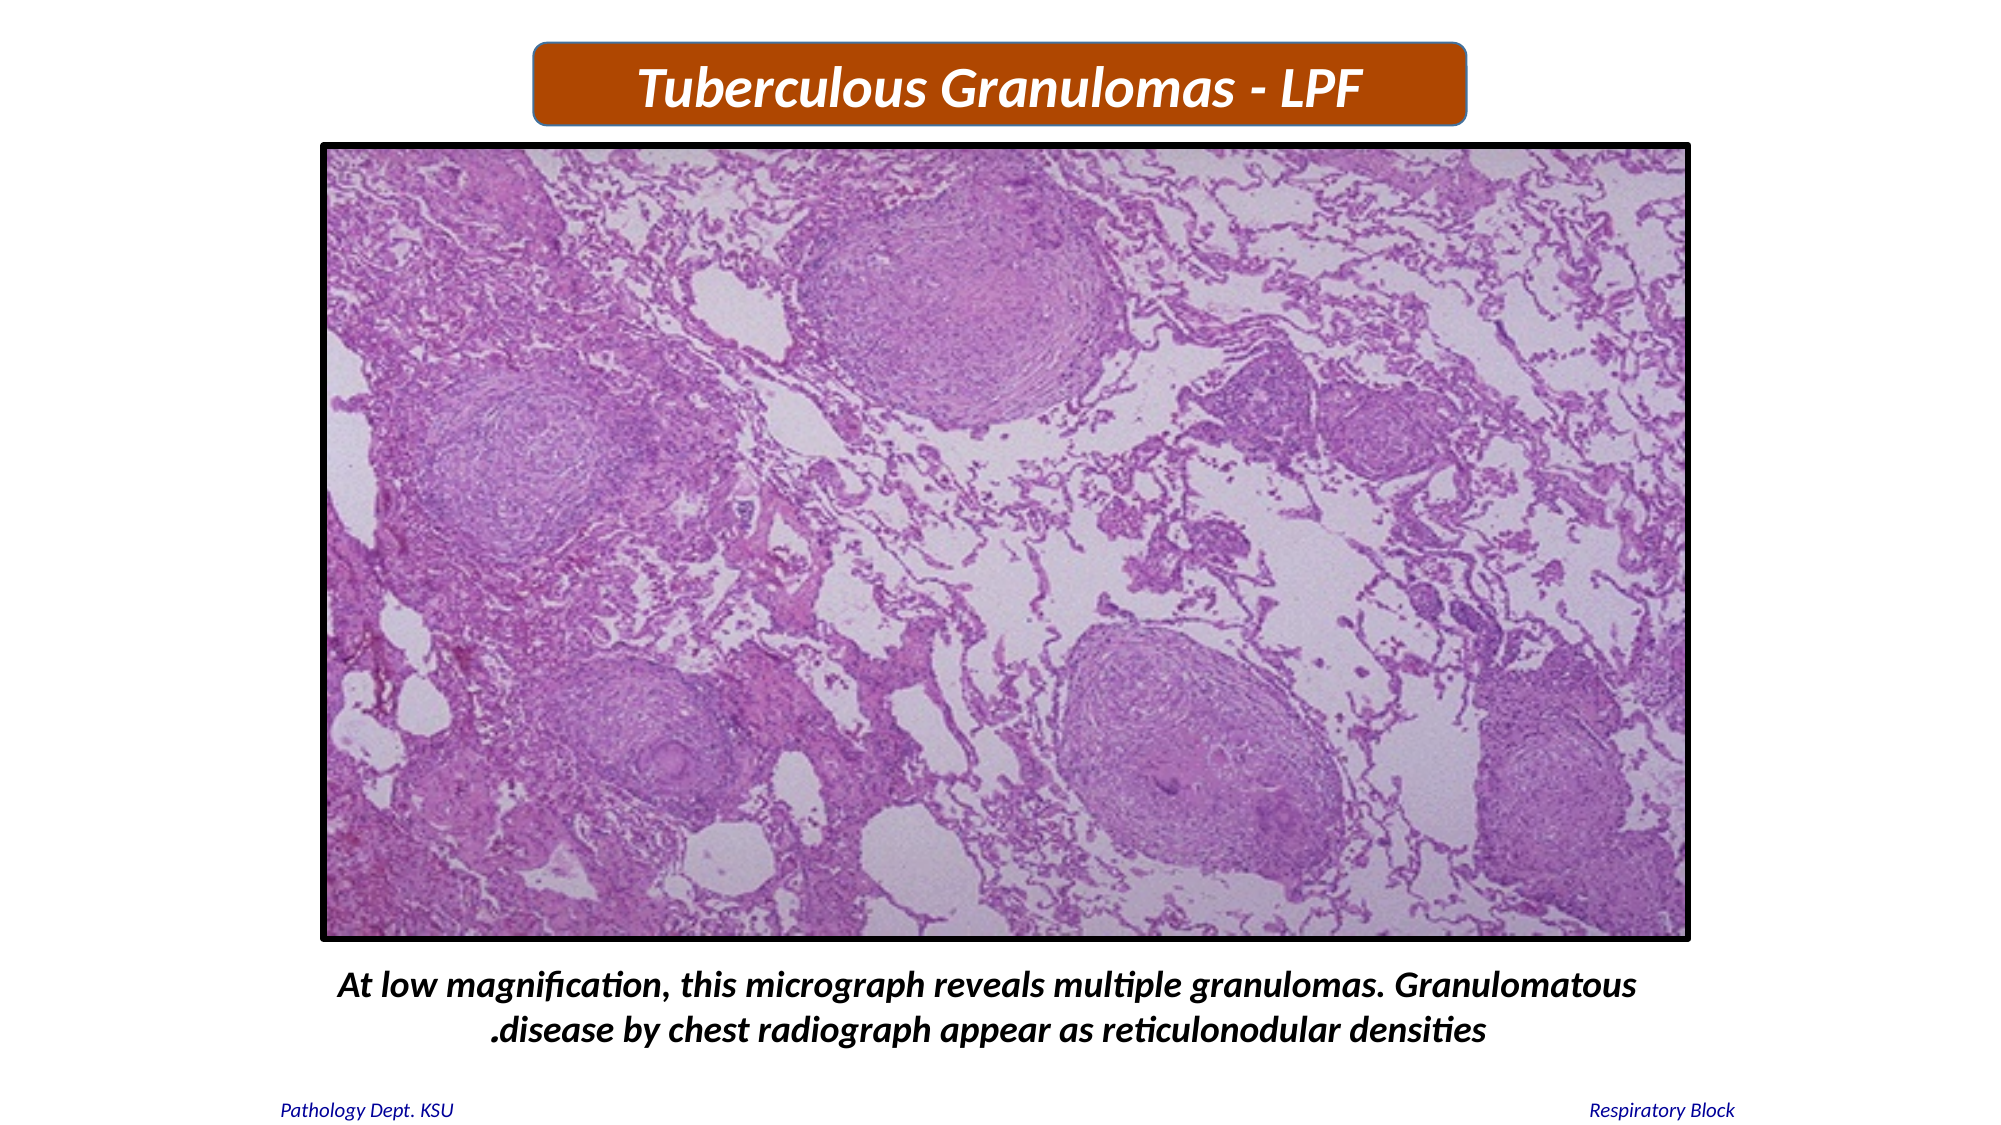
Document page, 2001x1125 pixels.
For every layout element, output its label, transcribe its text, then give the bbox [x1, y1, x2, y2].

picture [326, 148, 1686, 936]
text_box Pathology Dept. KSU [249, 1089, 469, 1125]
text_box At low magnification, this micrograph reveals multiple granulomas. Granulomatous disease by chest radiograph appear as reticulonodular densities. [267, 952, 1709, 1057]
text_box Tuberculous Granulomas - LPF [532, 41, 1468, 127]
text_box Respiratory Block [1566, 1089, 1750, 1125]
